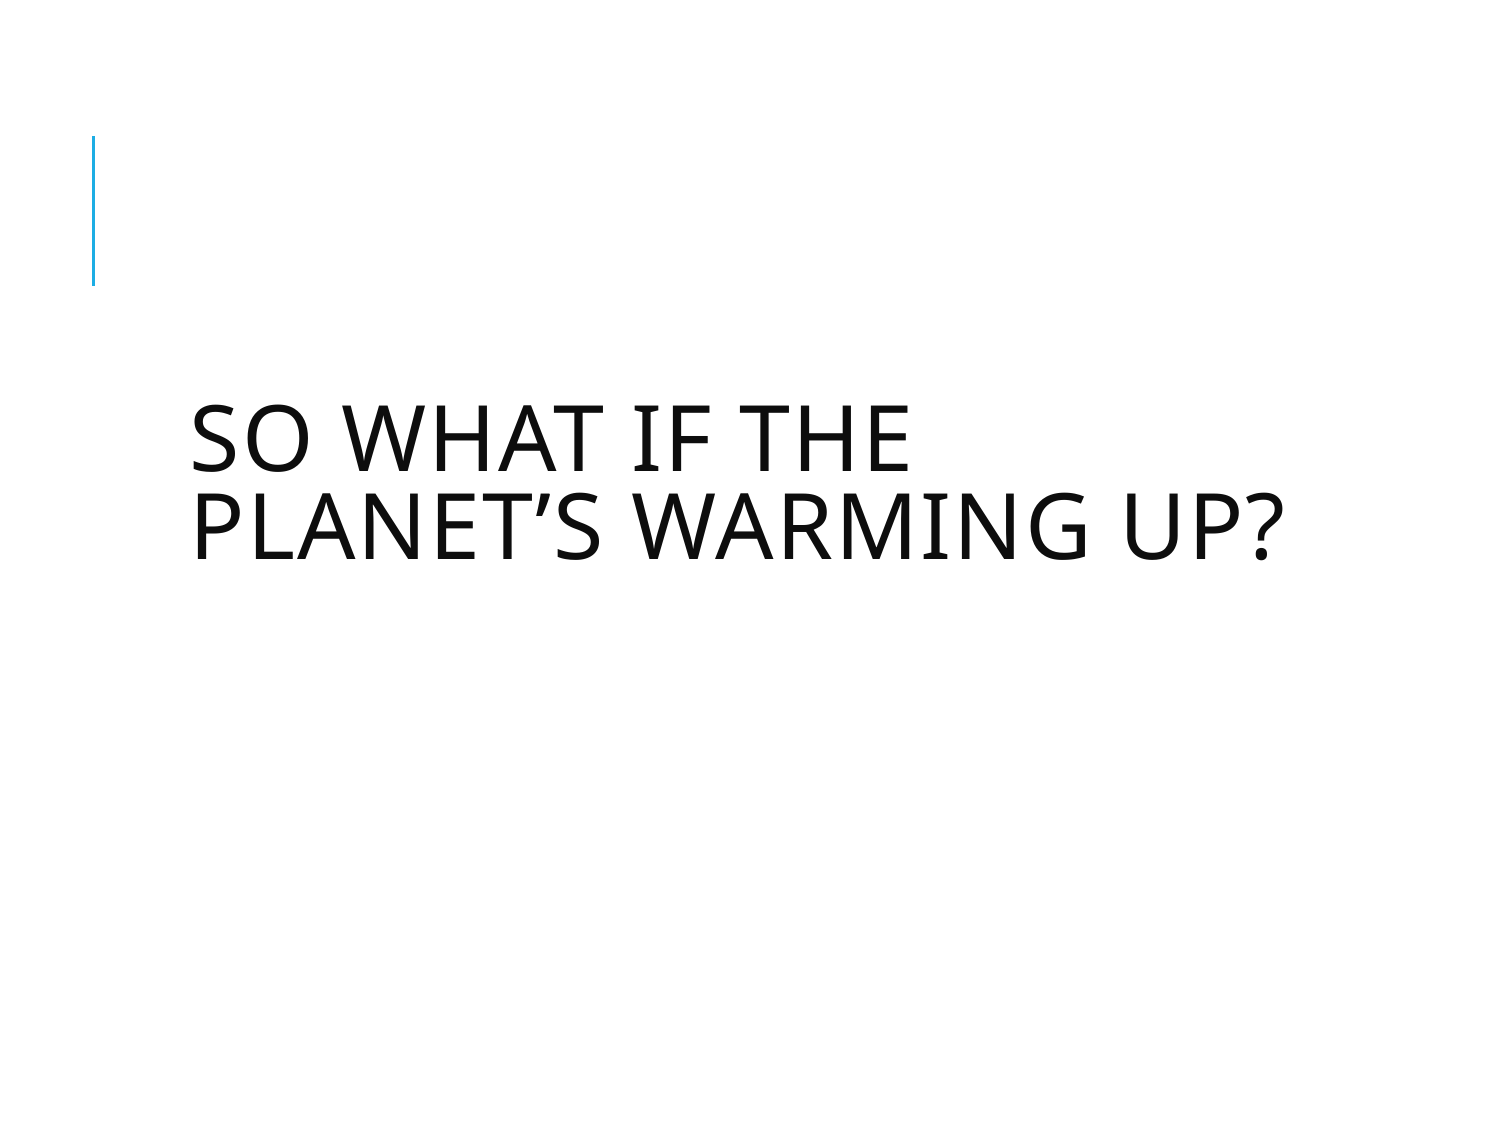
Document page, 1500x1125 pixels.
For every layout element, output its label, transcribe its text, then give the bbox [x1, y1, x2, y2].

title So what if the planet’s warming up? [174, 425, 1371, 554]
